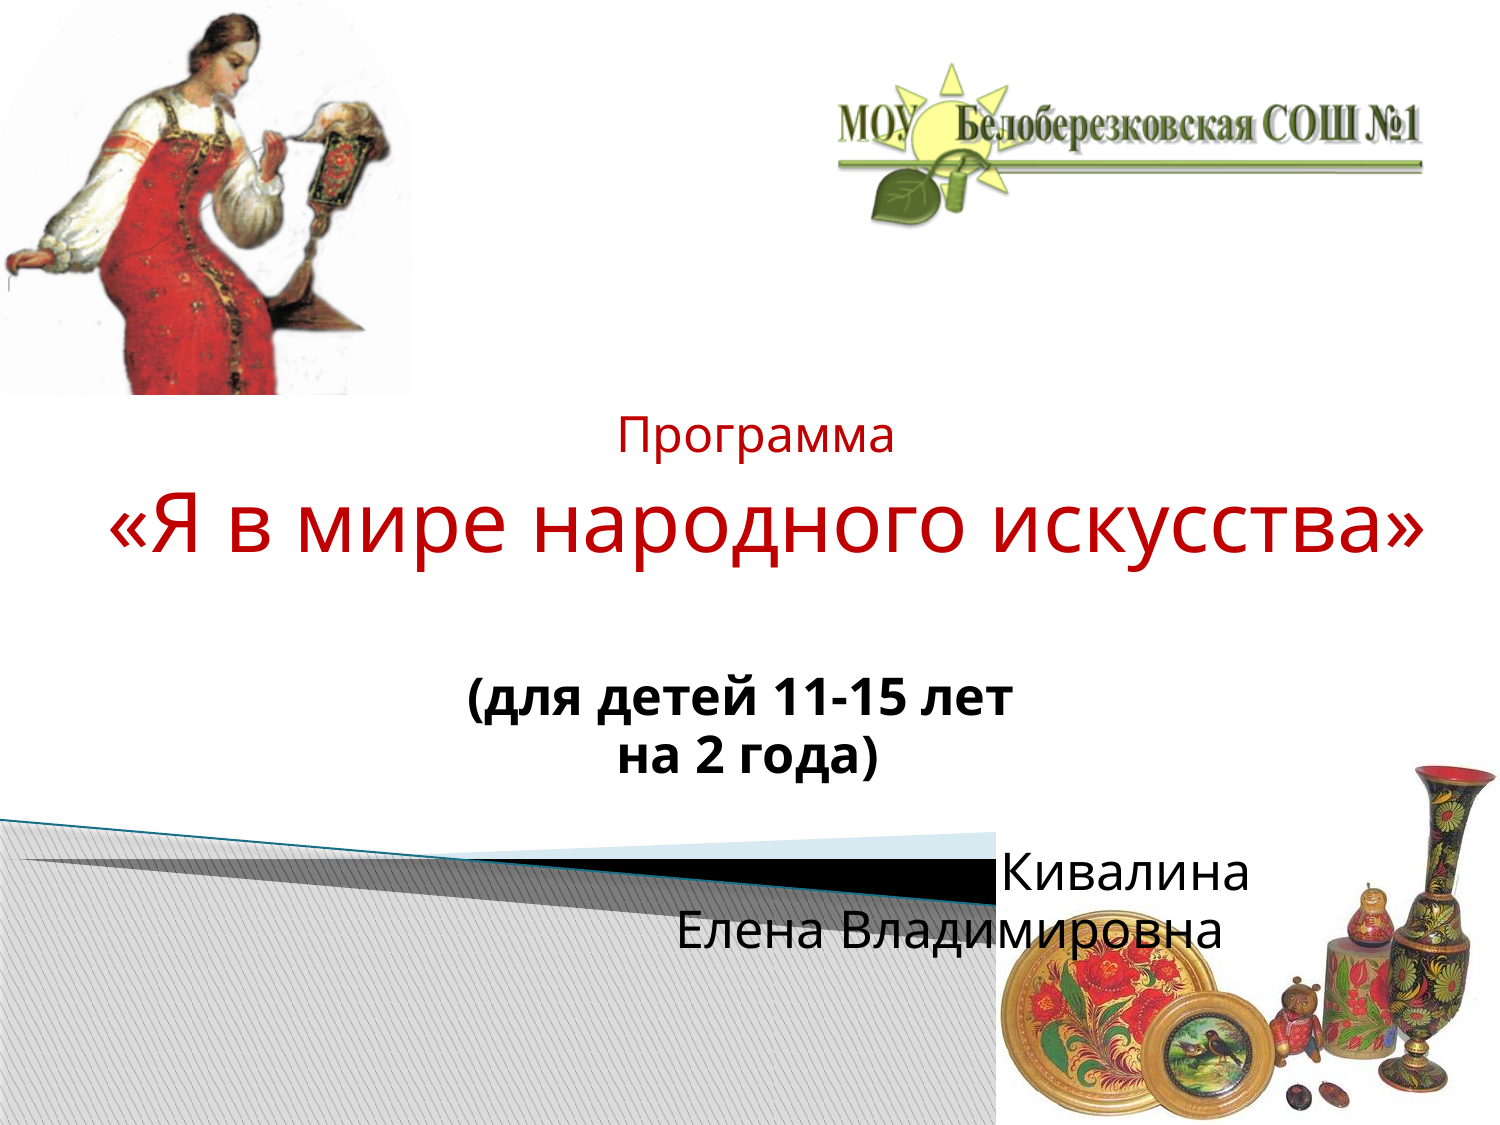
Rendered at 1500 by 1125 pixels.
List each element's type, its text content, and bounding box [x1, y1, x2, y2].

picture [995, 761, 1500, 1125]
subtitle (для детей 11-15 лет на 2 года) Автор: Кивалина Елена Владимировна [222, 667, 1273, 1008]
picture [0, 0, 411, 395]
picture [831, 58, 1430, 235]
picture [5, 859, 222, 877]
text_box Программа «Я в мире народного искусства» [35, 328, 1500, 610]
